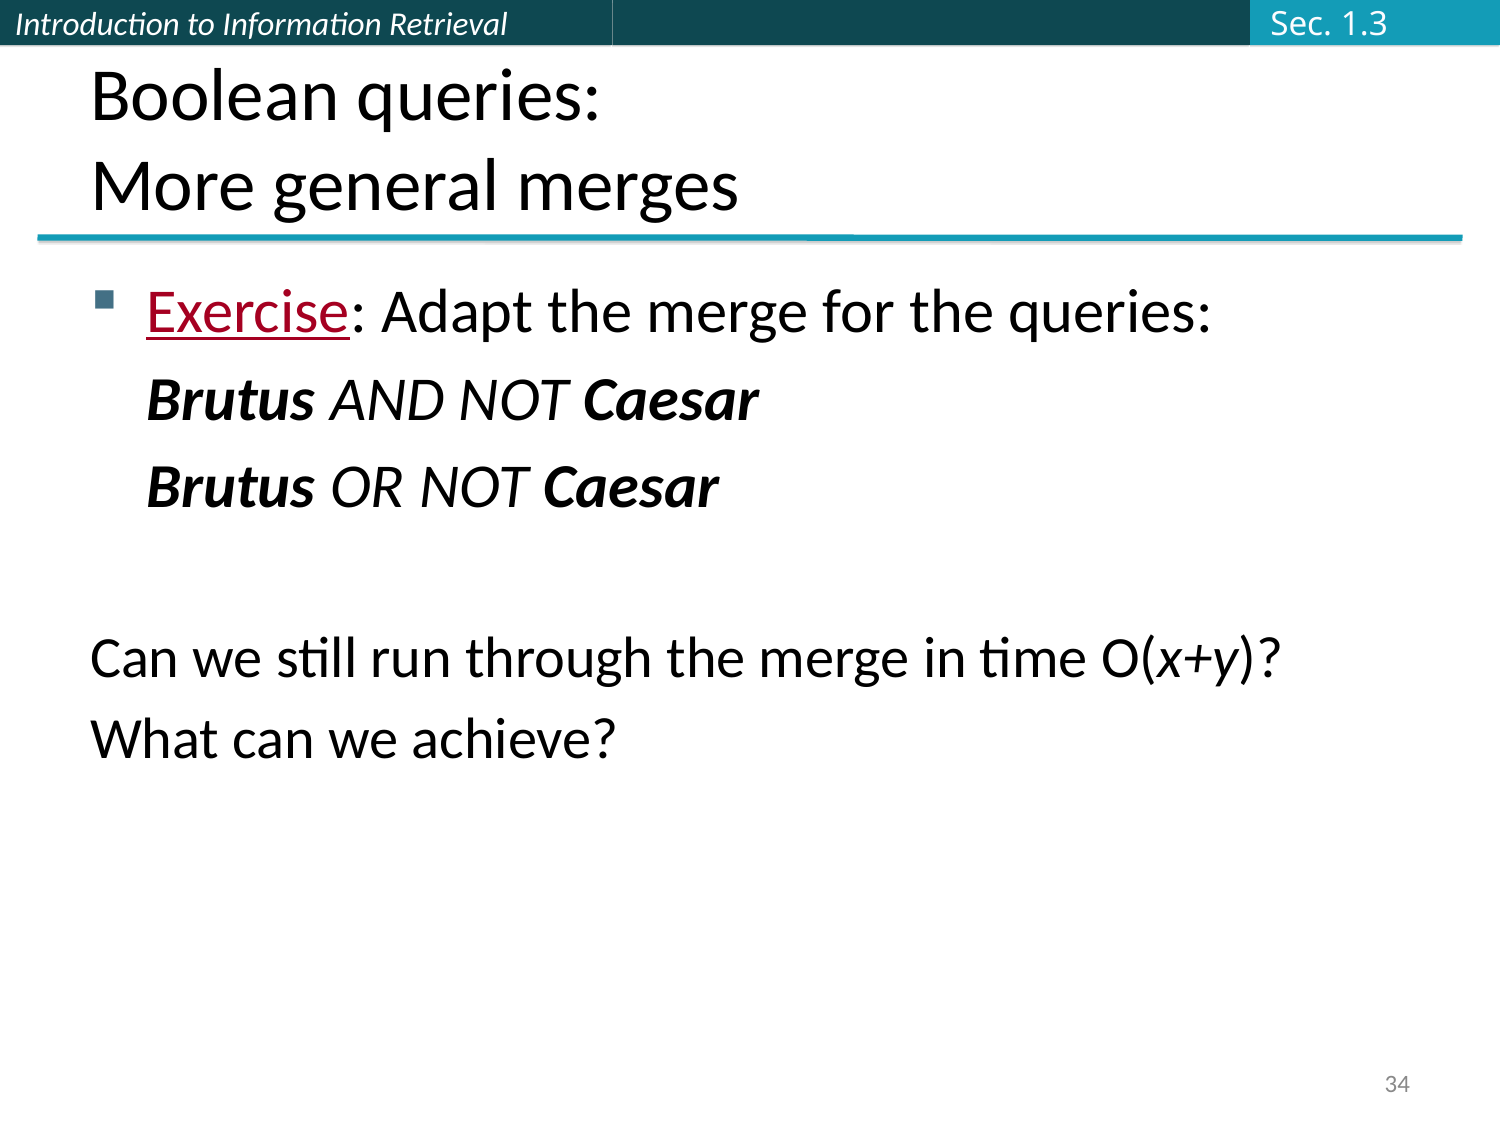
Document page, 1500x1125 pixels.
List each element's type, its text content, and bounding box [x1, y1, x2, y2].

slide_number 34 [1074, 1062, 1425, 1103]
title Boolean queries: More general merges [74, 44, 1426, 233]
text_box Sec. 1.3 [1255, 0, 1404, 50]
list Exercise: Adapt the merge for the queries: Brutus AND NOT Caesar Brutus OR NOT Caesar Can we still run through the merge in time O(x+y)? What can we achieve? [74, 262, 1426, 1076]
